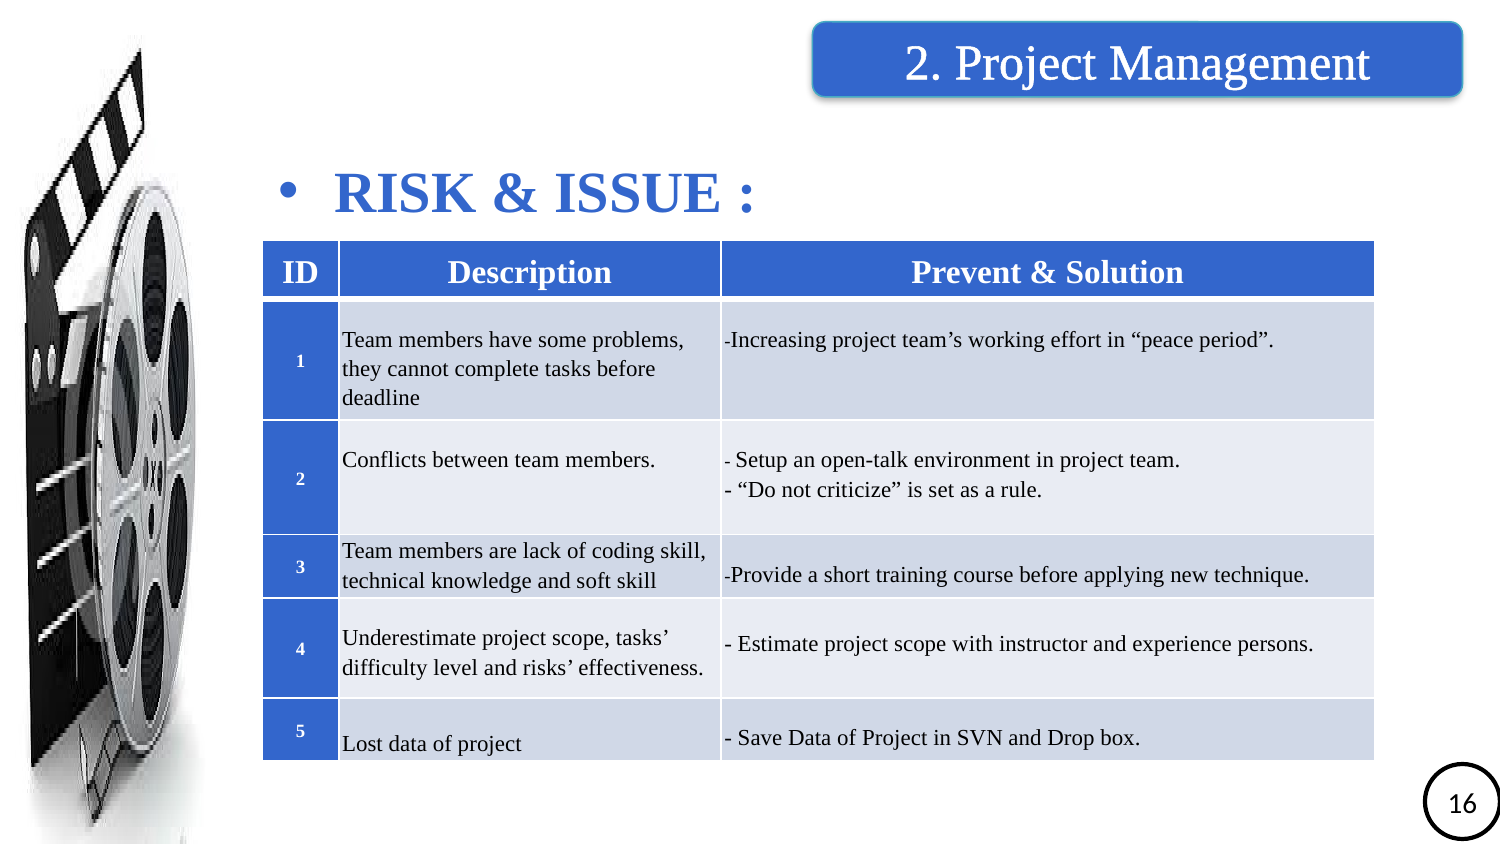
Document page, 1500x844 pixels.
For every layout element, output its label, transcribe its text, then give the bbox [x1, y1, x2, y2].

table_cell Team members have some problems, they cannot complete tasks before deadline [340, 302, 720, 419]
table_cell -Provide a short training course before applying new technique. [722, 535, 1374, 597]
text_box Risk & Issue : [218, 146, 865, 232]
table_cell 3 [263, 535, 338, 597]
table_cell - Setup an open-talk environment in project team. - “Do not criticize” is set as a rule. [722, 421, 1374, 534]
table_cell Lost data of project [340, 699, 720, 760]
table_cell 1 [263, 302, 338, 419]
table_cell 5 [263, 699, 338, 760]
table_cell - Save Data of Project in SVN and Drop box. [722, 699, 1374, 760]
table_cell 4 [263, 599, 338, 697]
table_cell -Increasing project team’s working effort in “peace period”. [722, 302, 1374, 419]
table_cell Conflicts between team members. [340, 421, 720, 534]
table_cell 2 [263, 421, 338, 534]
table_cell - Estimate project scope with instructor and experience persons. [722, 599, 1374, 697]
table_cell Team members are lack of coding skill, technical knowledge and soft skill [340, 535, 720, 597]
table_header Prevent & Solution [722, 241, 1374, 296]
picture [0, 0, 214, 844]
table_header ID [263, 241, 338, 296]
text_box 2. Project Management [811, 20, 1464, 98]
text_box 16 [1422, 761, 1500, 842]
table_header Description [340, 241, 720, 296]
table_cell Underestimate project scope, tasks’ difficulty level and risks’ effectiveness. [340, 599, 720, 697]
